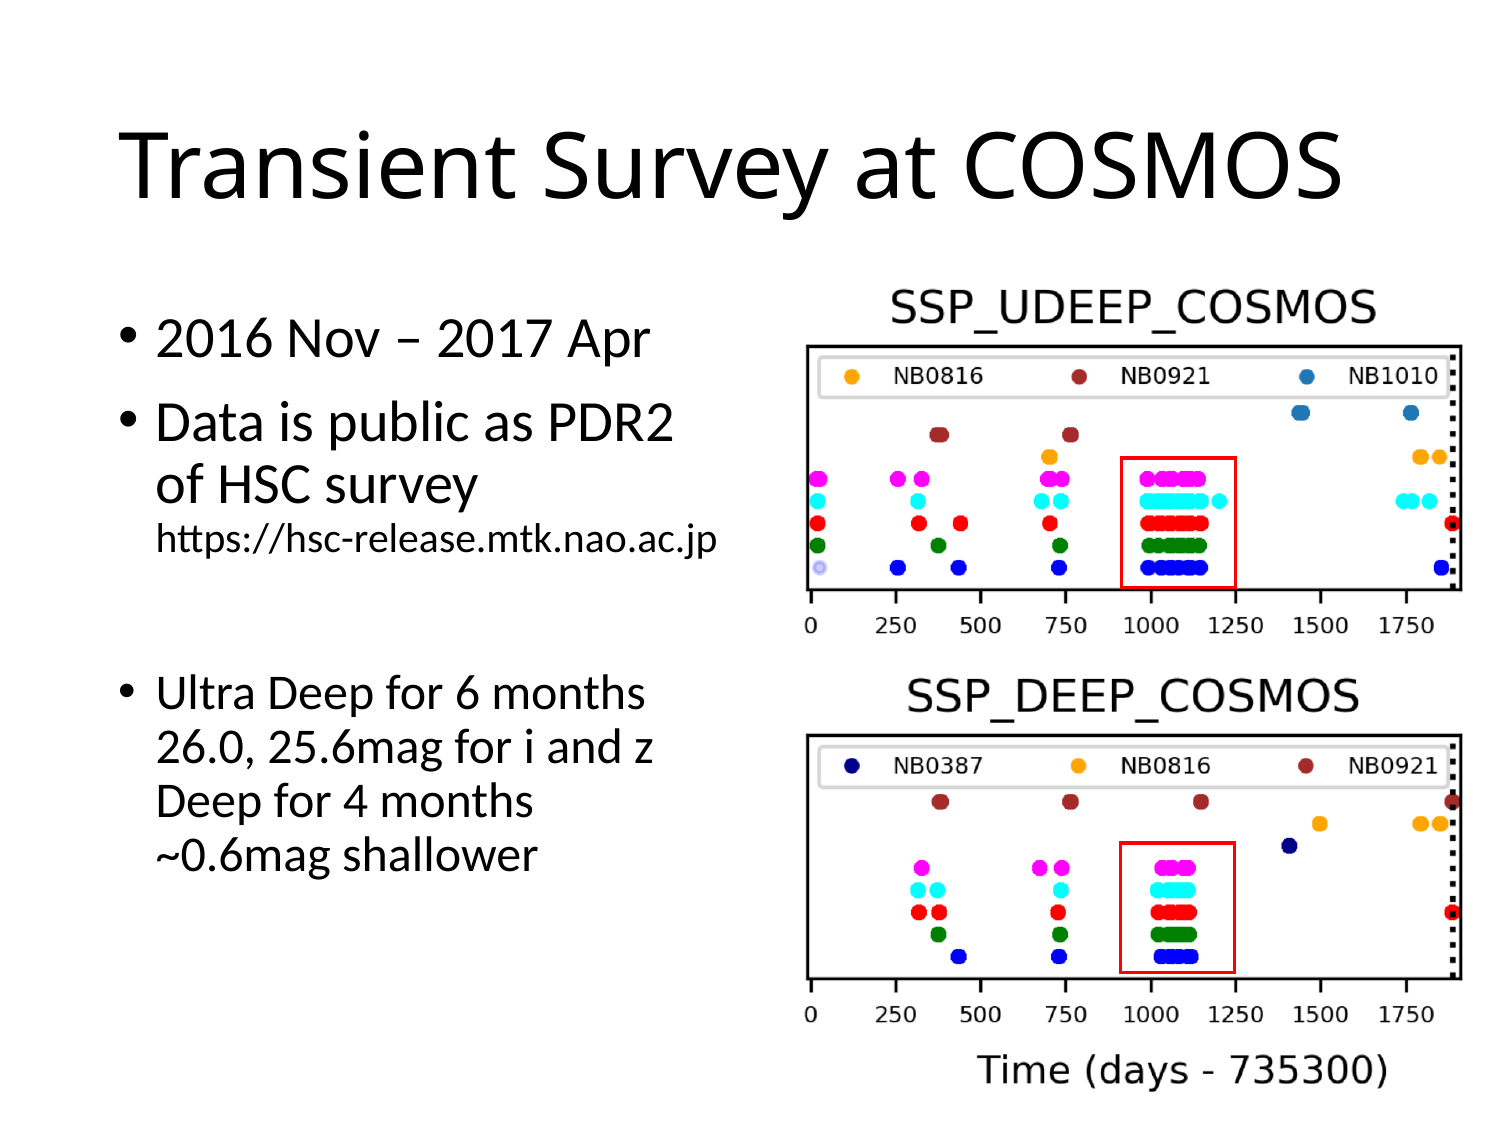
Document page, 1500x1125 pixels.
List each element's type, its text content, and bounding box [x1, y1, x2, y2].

list 2016 Nov – 2017 Apr Data is public as PDR2 of HSC survey https://hsc-release.mtk.nao.ac.jp Ultra Deep for 6 months 26.0, 25.6mag for i and z Deep for 4 months ~0.6mag shallower [103, 299, 741, 1014]
picture [749, 262, 1495, 1099]
title Transient Survey at COSMOS [103, 59, 1397, 278]
